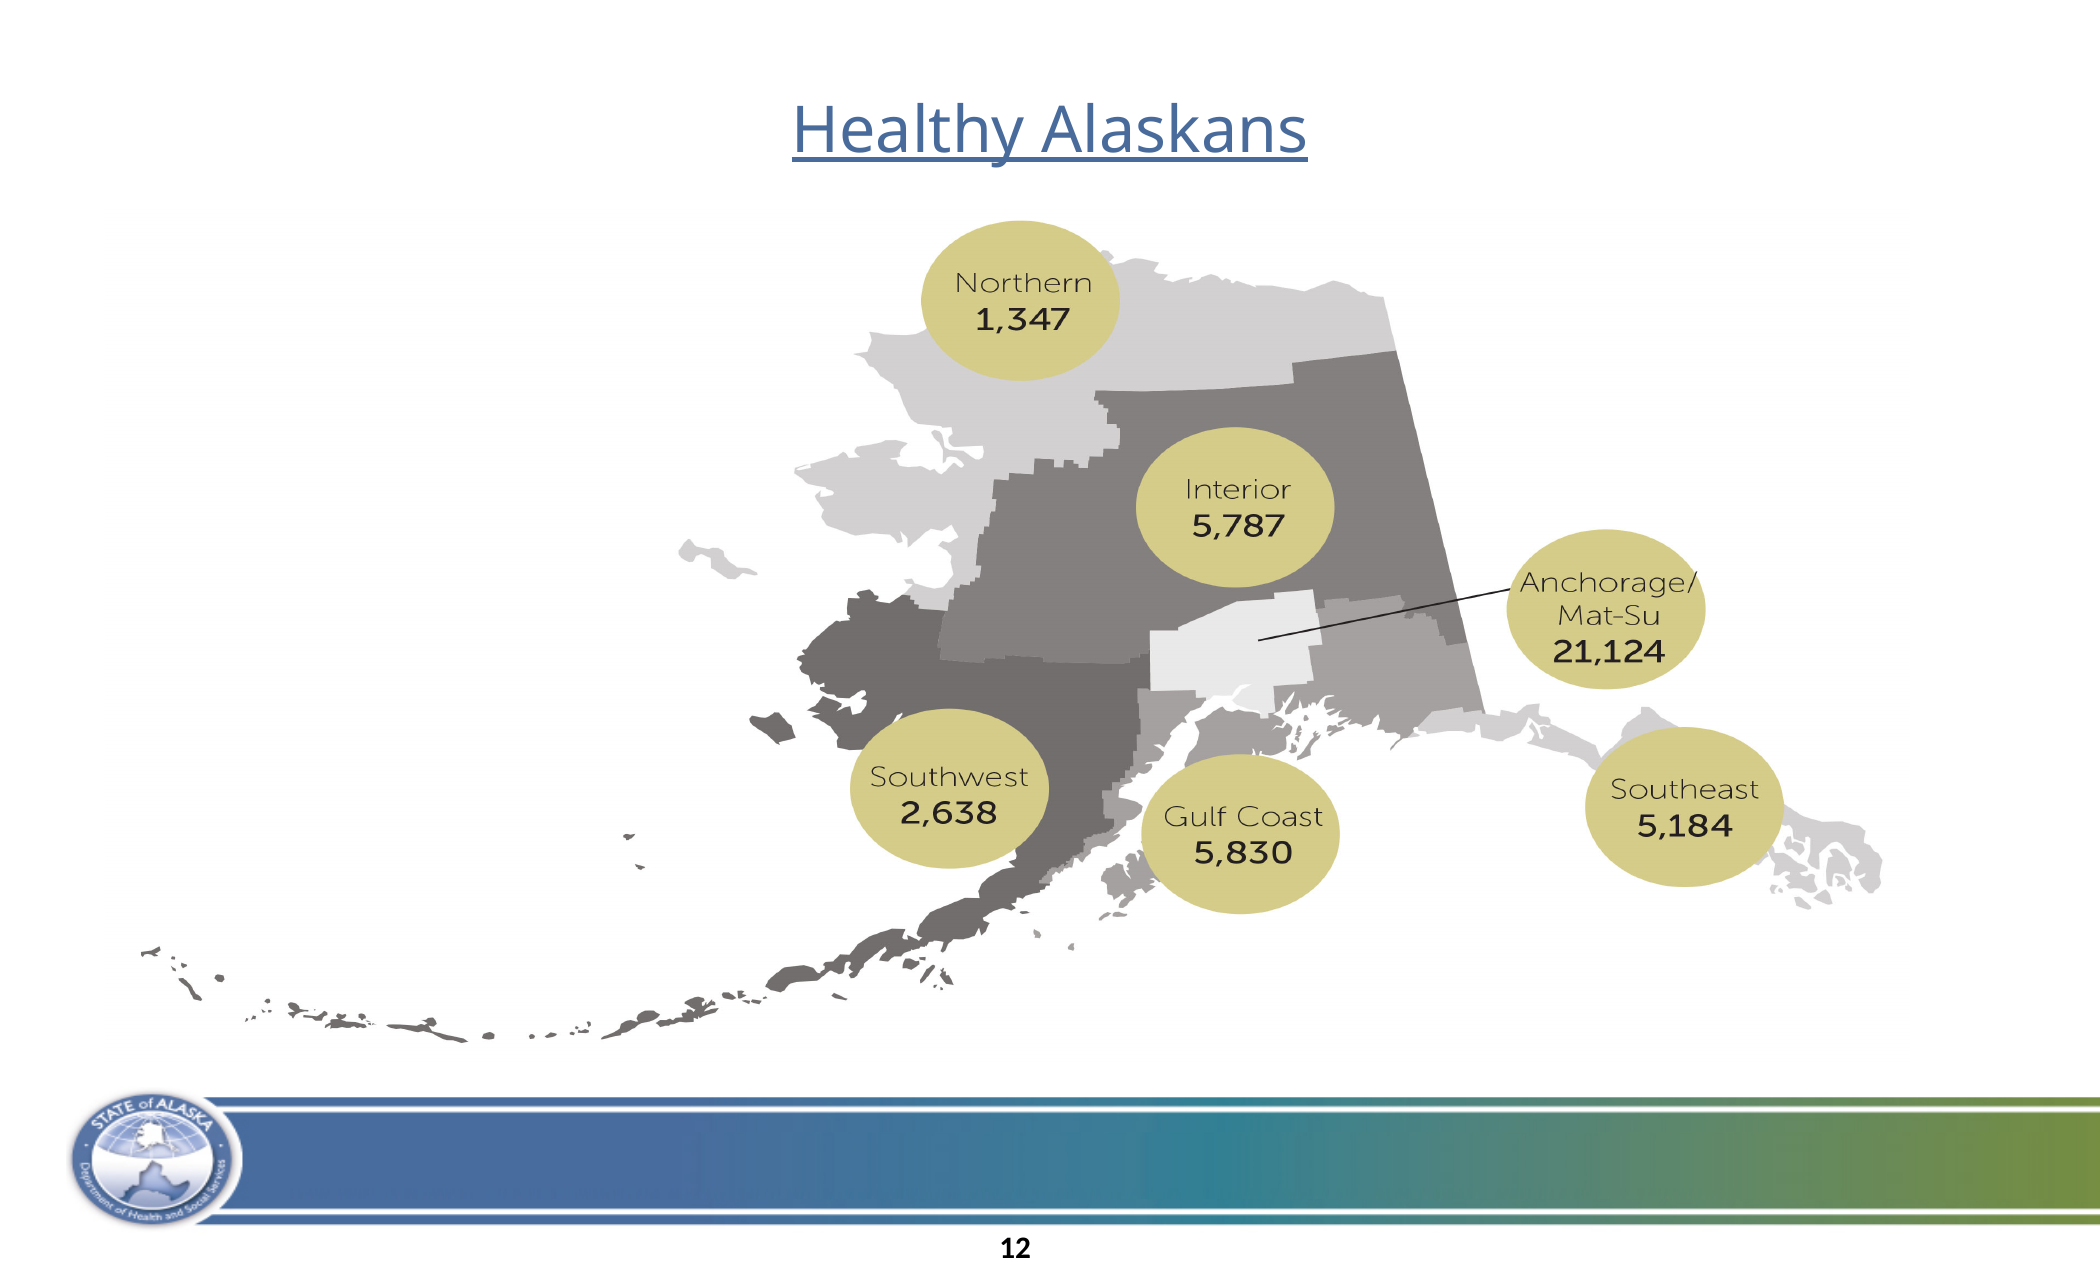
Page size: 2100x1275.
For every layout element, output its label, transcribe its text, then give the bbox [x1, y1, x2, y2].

slide_number 12 [770, 1244, 1260, 1275]
title Healthy Alaskans [52, 20, 2048, 233]
picture [65, 1086, 2100, 1233]
picture [105, 206, 1910, 1063]
